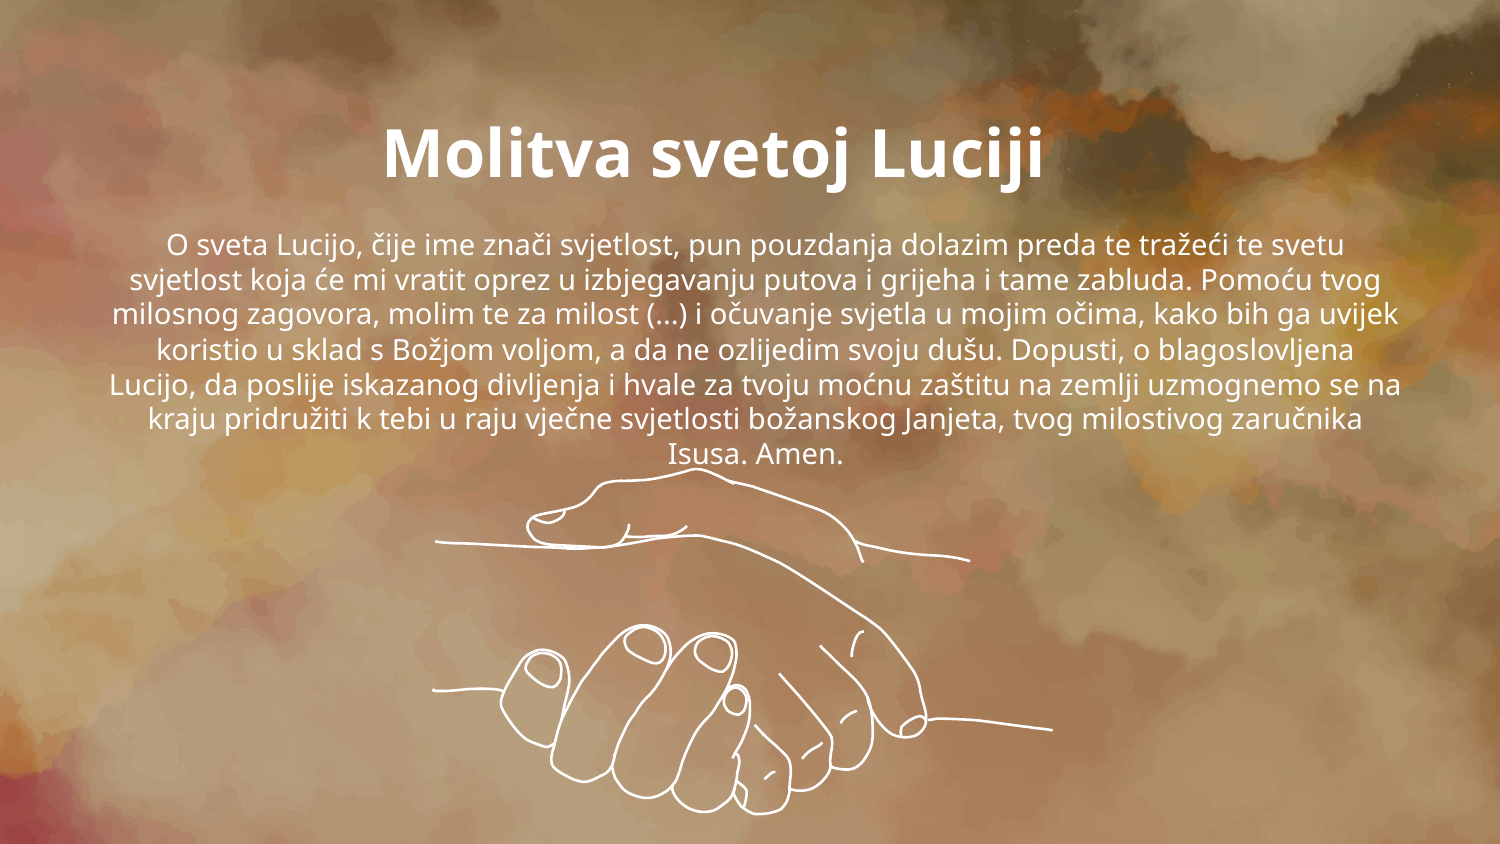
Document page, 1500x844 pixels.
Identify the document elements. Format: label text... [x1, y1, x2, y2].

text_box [433, 468, 1053, 815]
list O sveta Lucijo, čije ime znači svjetlost, pun pouzdanja dolazim preda te tražeći te svetu svjetlost koja će mi vratit oprez u izbjegavanju putova i grijeha i tame zabluda. Pomoću tvog milosnog zagovora, molim te za milost (...) i očuvanje svjetla u mojim očima, kako bih ga uvijek koristio u sklad s Božjom voljom, a da ne ozlijedim svoju dušu. Dopusti, o blagoslovljena Lucijo, da poslije iskazanog divljenja i hvale za tvoju moćnu zaštitu na zemlji uzmognemo se na kraju pridružiti k tebi u raju vječne svjetlosti božanskog Janjeta, tvog milostivog zaručnika Isusa. Amen. [93, 210, 1418, 283]
picture [0, 0, 1500, 844]
title Molitva svetoj Luciji [257, 0, 1170, 207]
